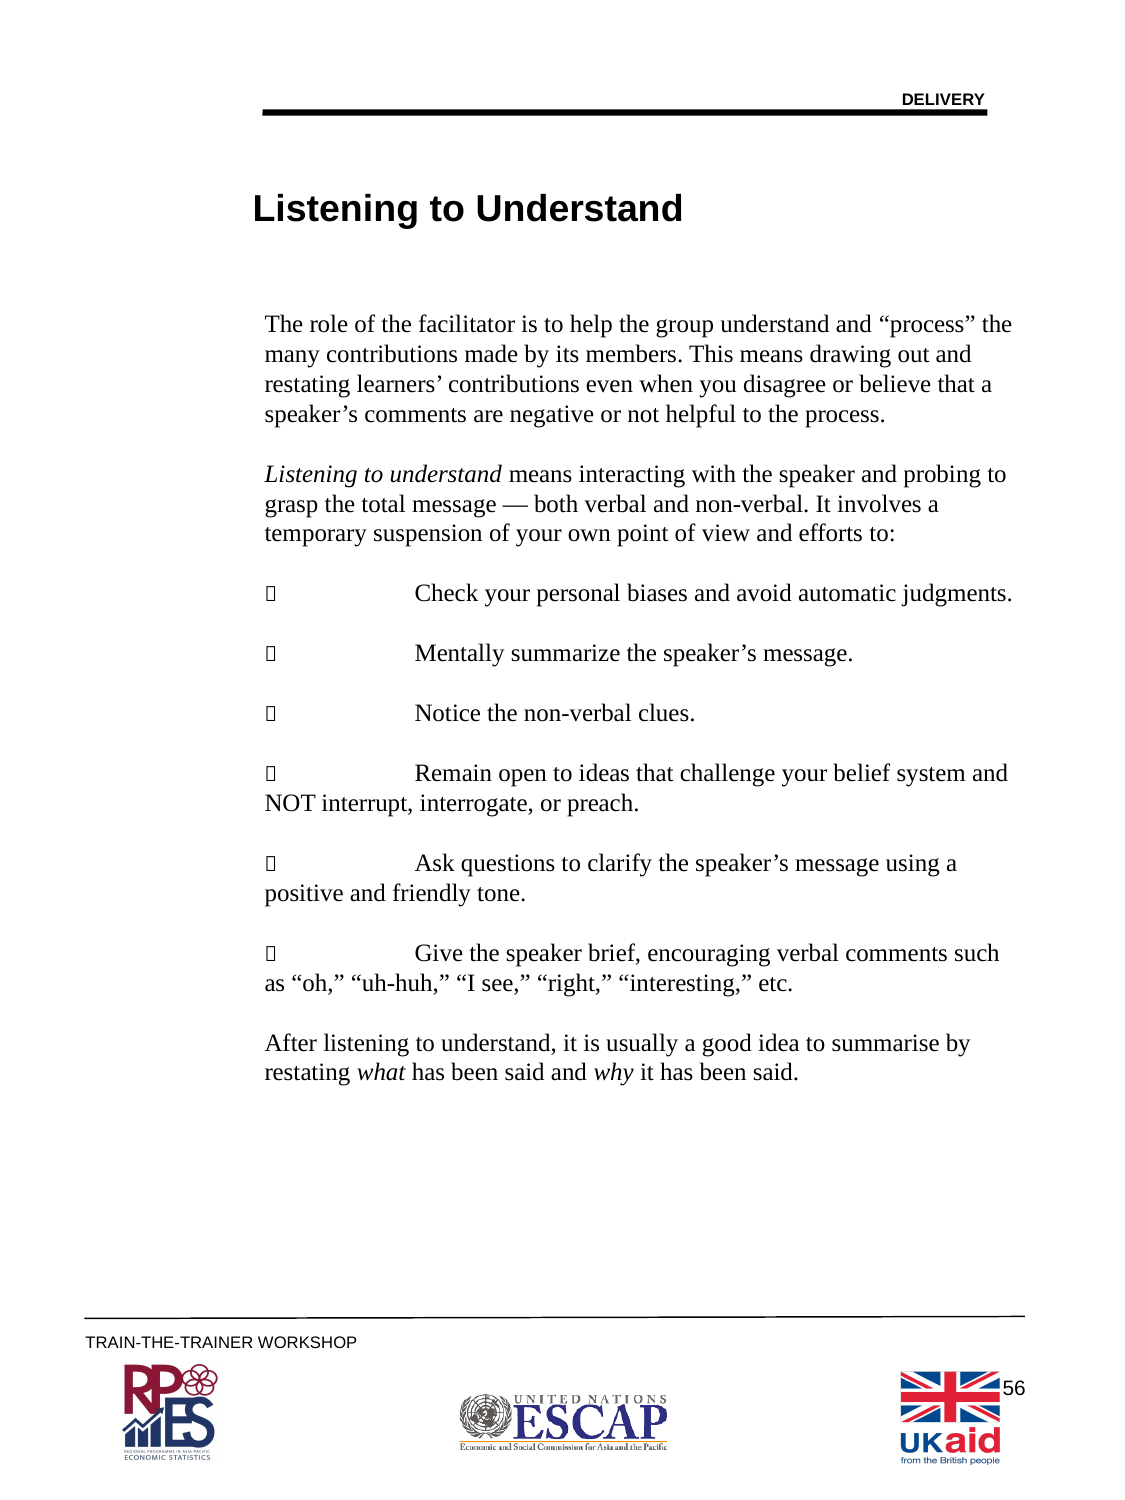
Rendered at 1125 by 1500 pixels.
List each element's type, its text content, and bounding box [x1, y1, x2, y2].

text_box The role of the facilitator is to help the group understand and “process” the many contributions made by its members. This means drawing out and restating learners’ contributions even when you disagree or believe that a speaker’s comments are negative or not helpful to the process. Listening to understand means interacting with the speaker and probing to grasp the total message — both verbal and non-verbal. It involves a temporary suspension of your own point of view and efforts to:  Check your personal biases and avoid automatic judgments.  Mentally summarize the speaker’s message.  Notice the non-verbal clues.  Remain open to ideas that challenge your belief system and NOT interrupt, interrogate, or preach.  Ask questions to clarify the speaker’s message using a positive and friendly tone.  Give the speaker brief, encouraging verbal comments such as “oh,” “uh-huh,” “I see,” “right,” “interesting,” etc. After listening to understand, it is usually a good idea to summarise by restating what has been said and why it has been said. [249, 300, 1042, 1303]
picture [120, 1362, 221, 1463]
picture [454, 1383, 671, 1455]
title Listening to Understand [237, 174, 863, 238]
text_box DELIVERY [650, 81, 1000, 116]
text_box [249, 650, 950, 746]
slide_number 56 [806, 1366, 1041, 1467]
